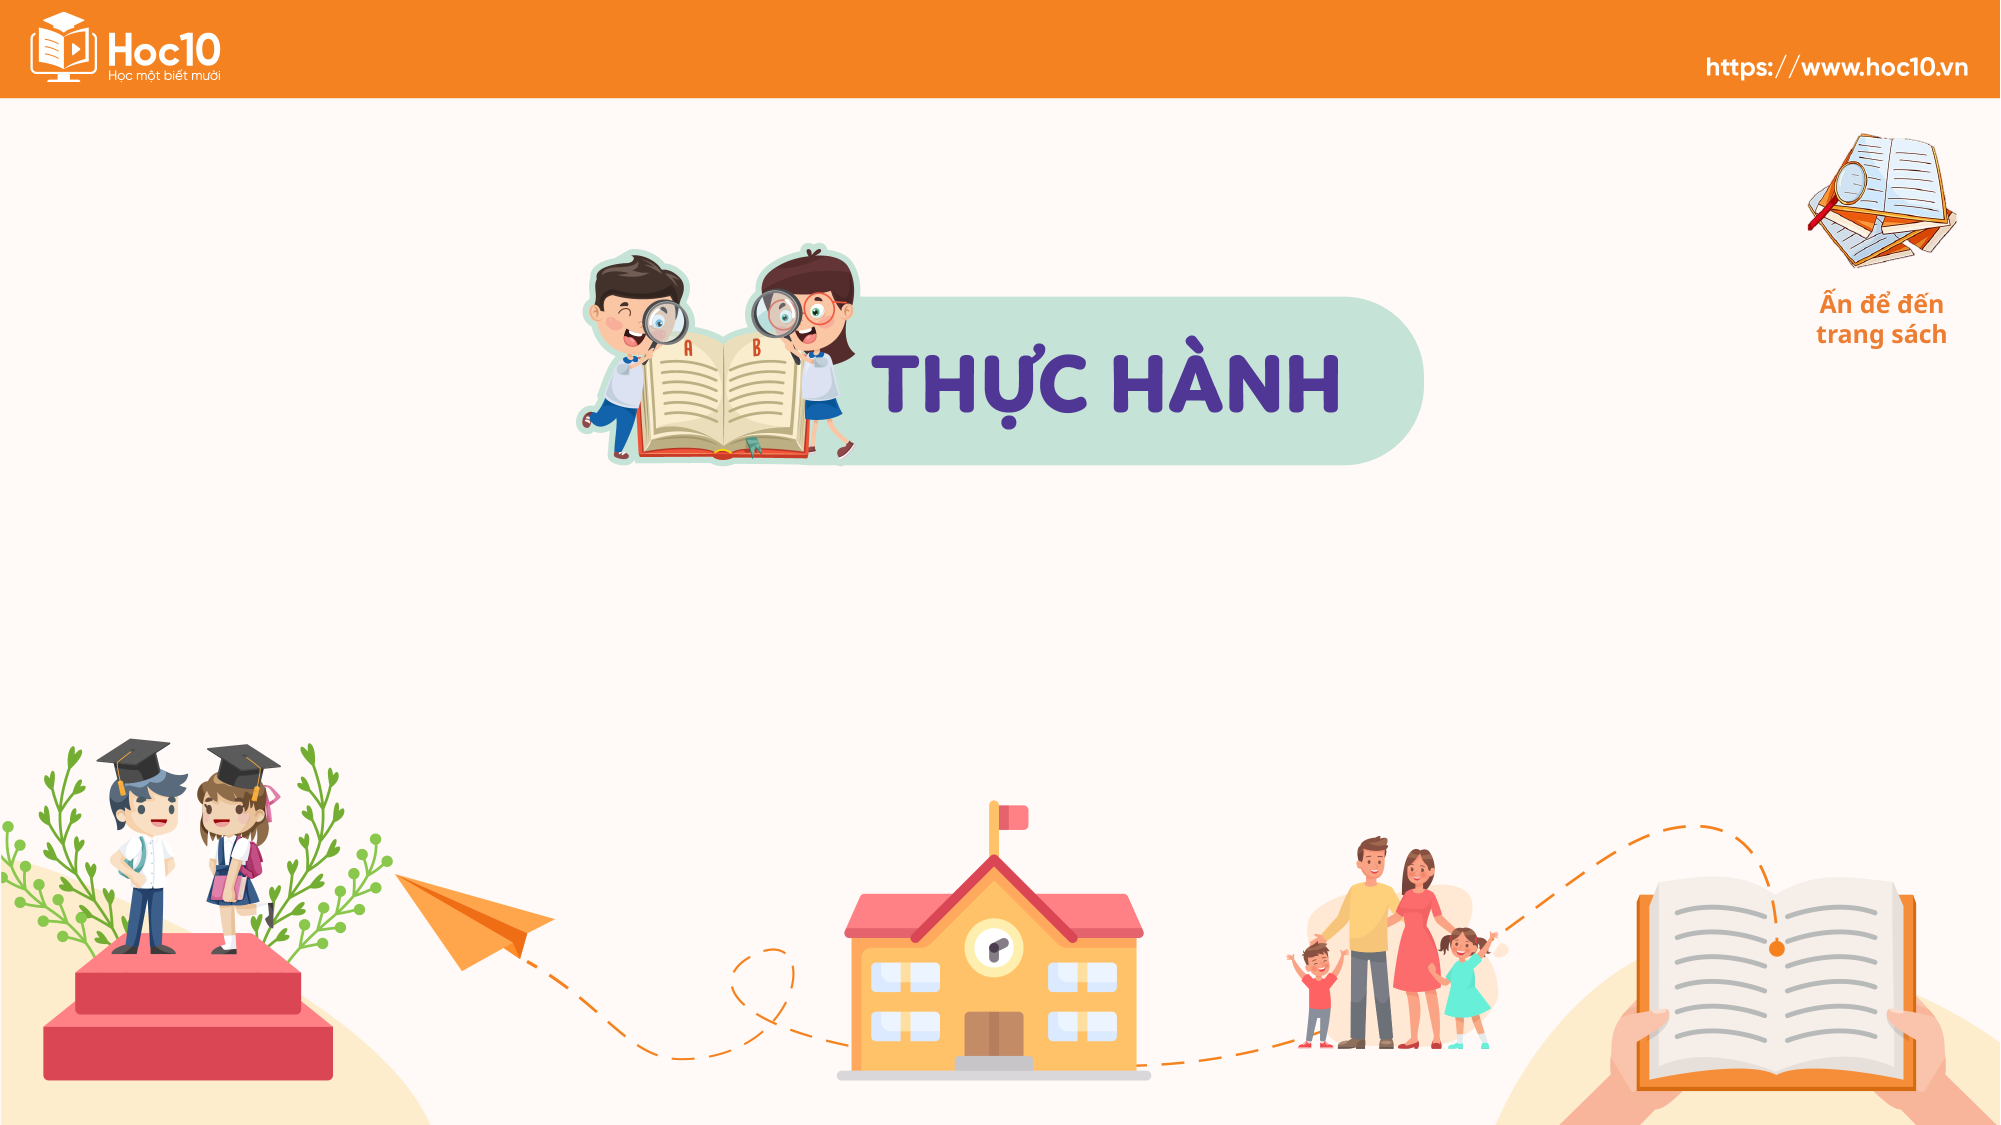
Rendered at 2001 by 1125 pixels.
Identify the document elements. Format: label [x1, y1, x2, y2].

text_box [1782, 122, 1982, 358]
picture [0, 0, 2000, 1125]
